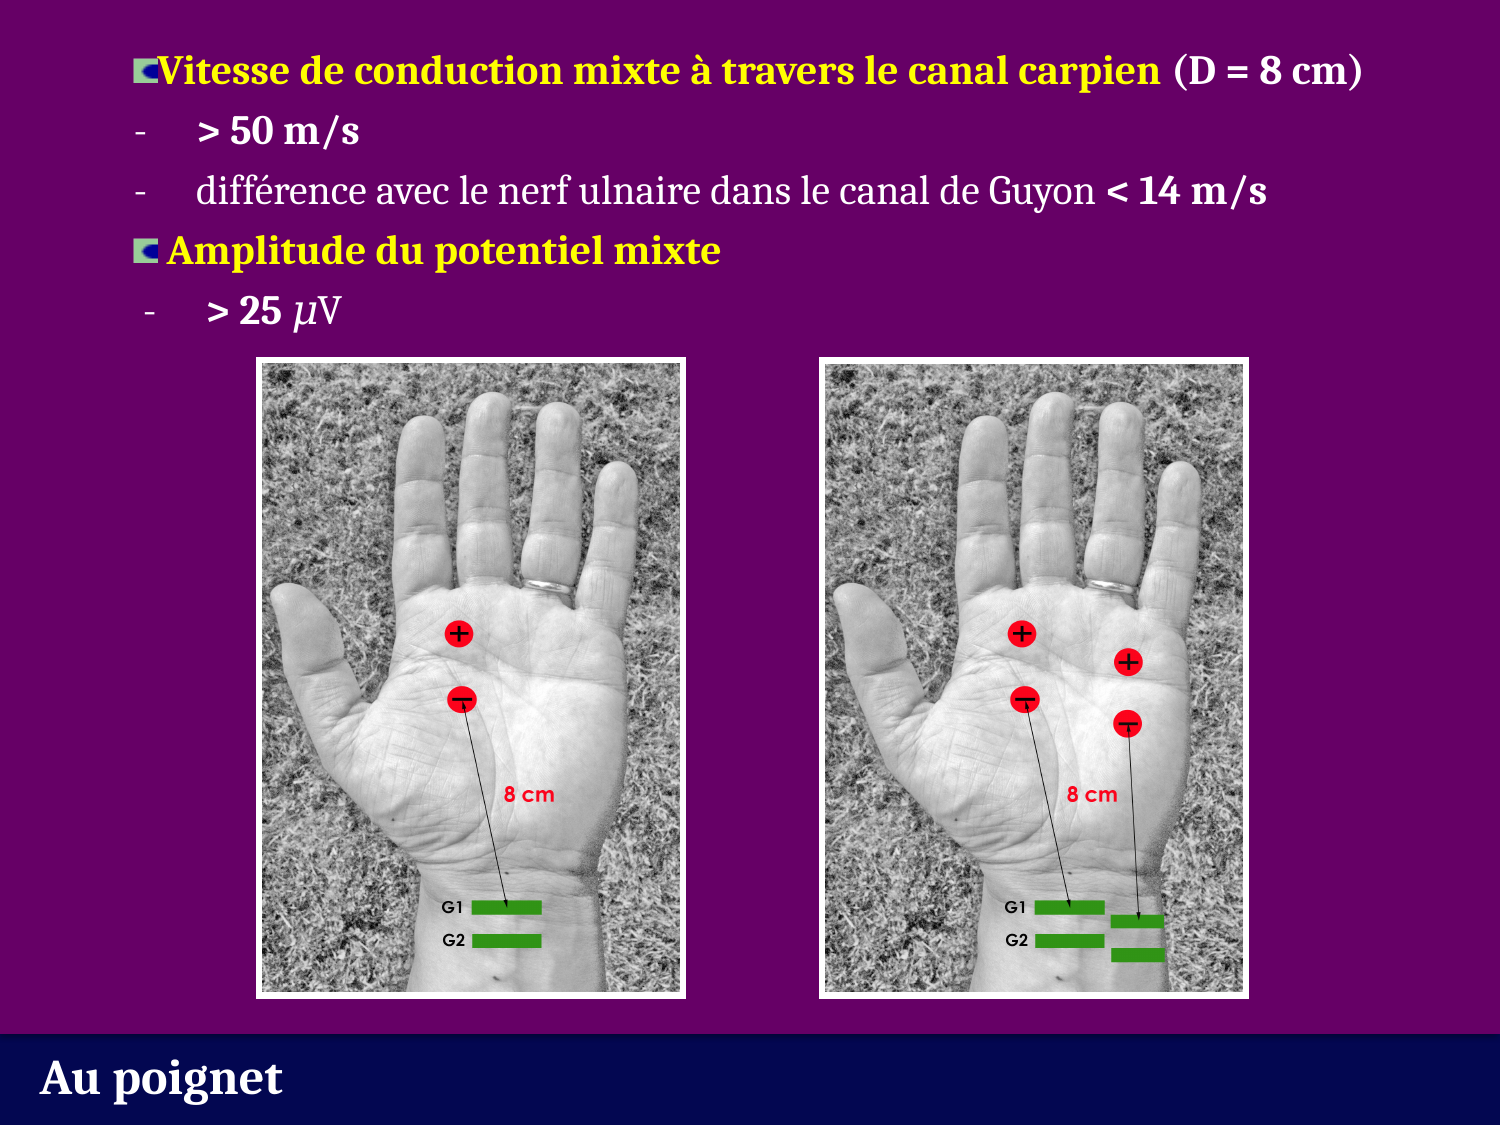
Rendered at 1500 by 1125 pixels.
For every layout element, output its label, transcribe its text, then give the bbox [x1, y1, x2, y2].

picture [128, 53, 158, 83]
picture [825, 363, 1244, 993]
picture [261, 363, 681, 993]
text_box [0, 0, 1500, 1035]
text_box Vitesse de conduction mixte à travers le canal carpien (D = 8 cm) - > 50 m/s - différence avec le nerf ulnaire dans le canal de Guyon < 14 m/s Amplitude du potentiel mixte - > 25 𝜇V [40, 25, 1500, 401]
picture [128, 233, 158, 263]
text_box Au poignet [24, 1037, 763, 1113]
